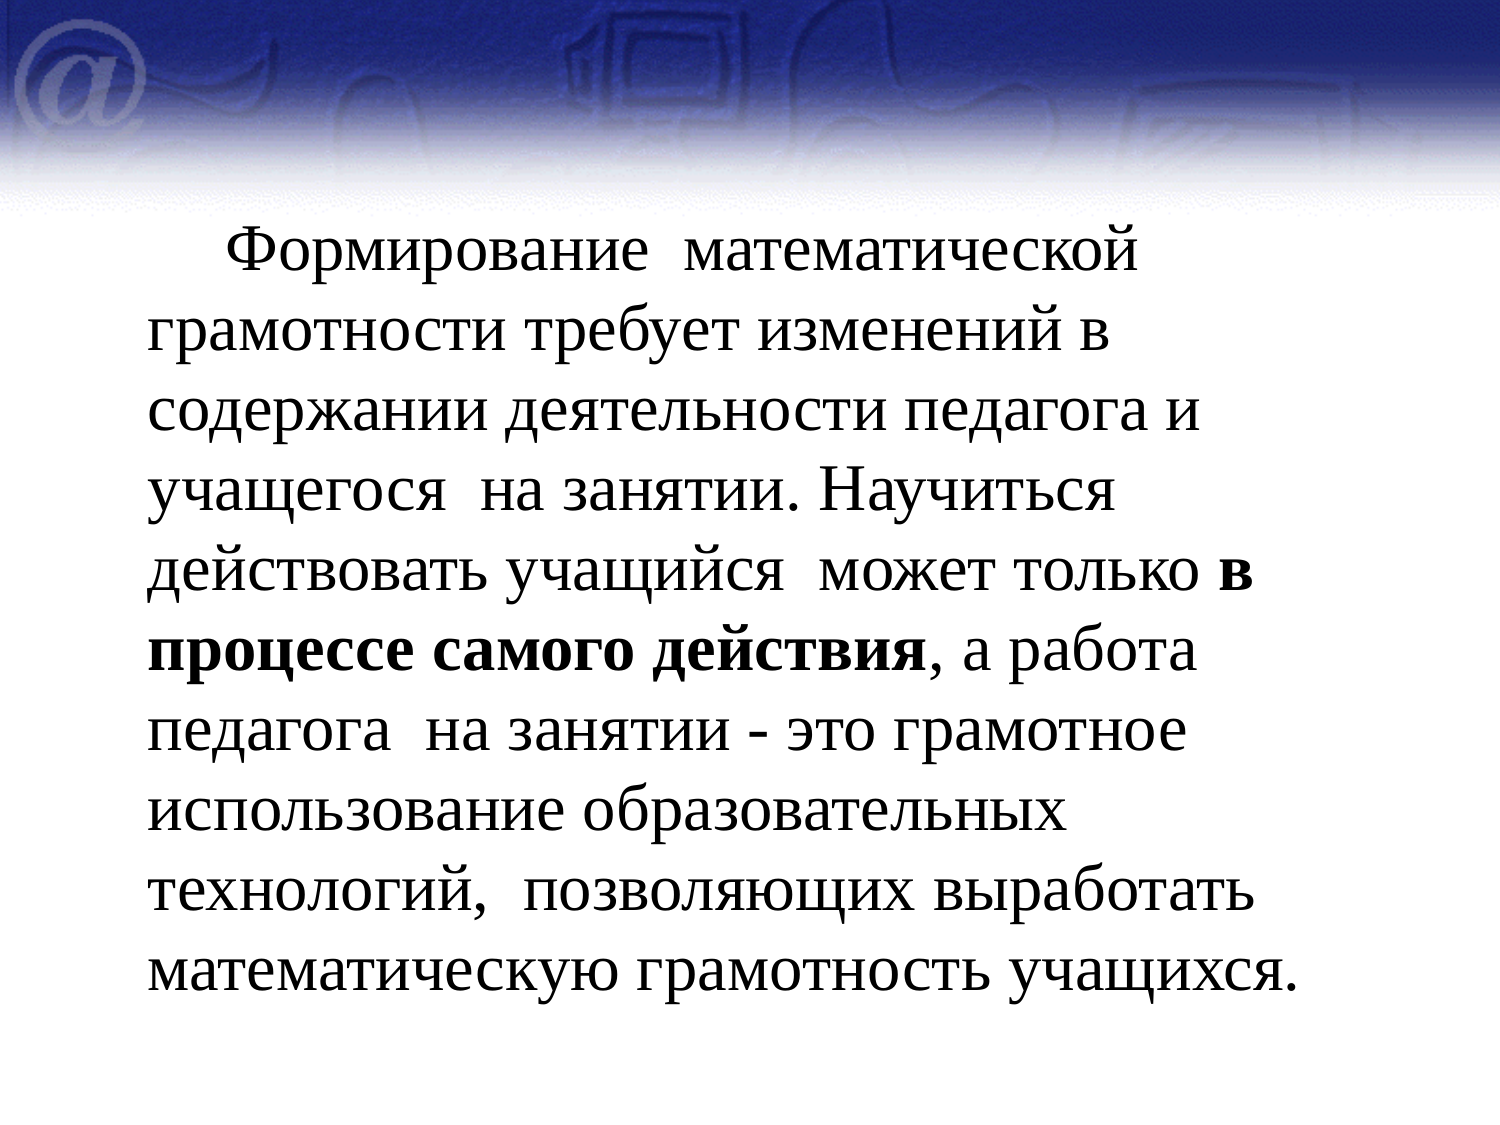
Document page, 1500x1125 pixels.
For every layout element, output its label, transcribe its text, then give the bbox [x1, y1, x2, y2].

list Формирование математической грамотности требует изменений в содержании деятельности педагога и учащегося на занятии. Научиться действовать учащийся может только в процессе самого действия, а работа педагога на занятии - это грамотное использование образовательных технологий, позволяющих выработать математическую грамотность учащихся. [76, 196, 1352, 872]
picture [0, 0, 1500, 1125]
